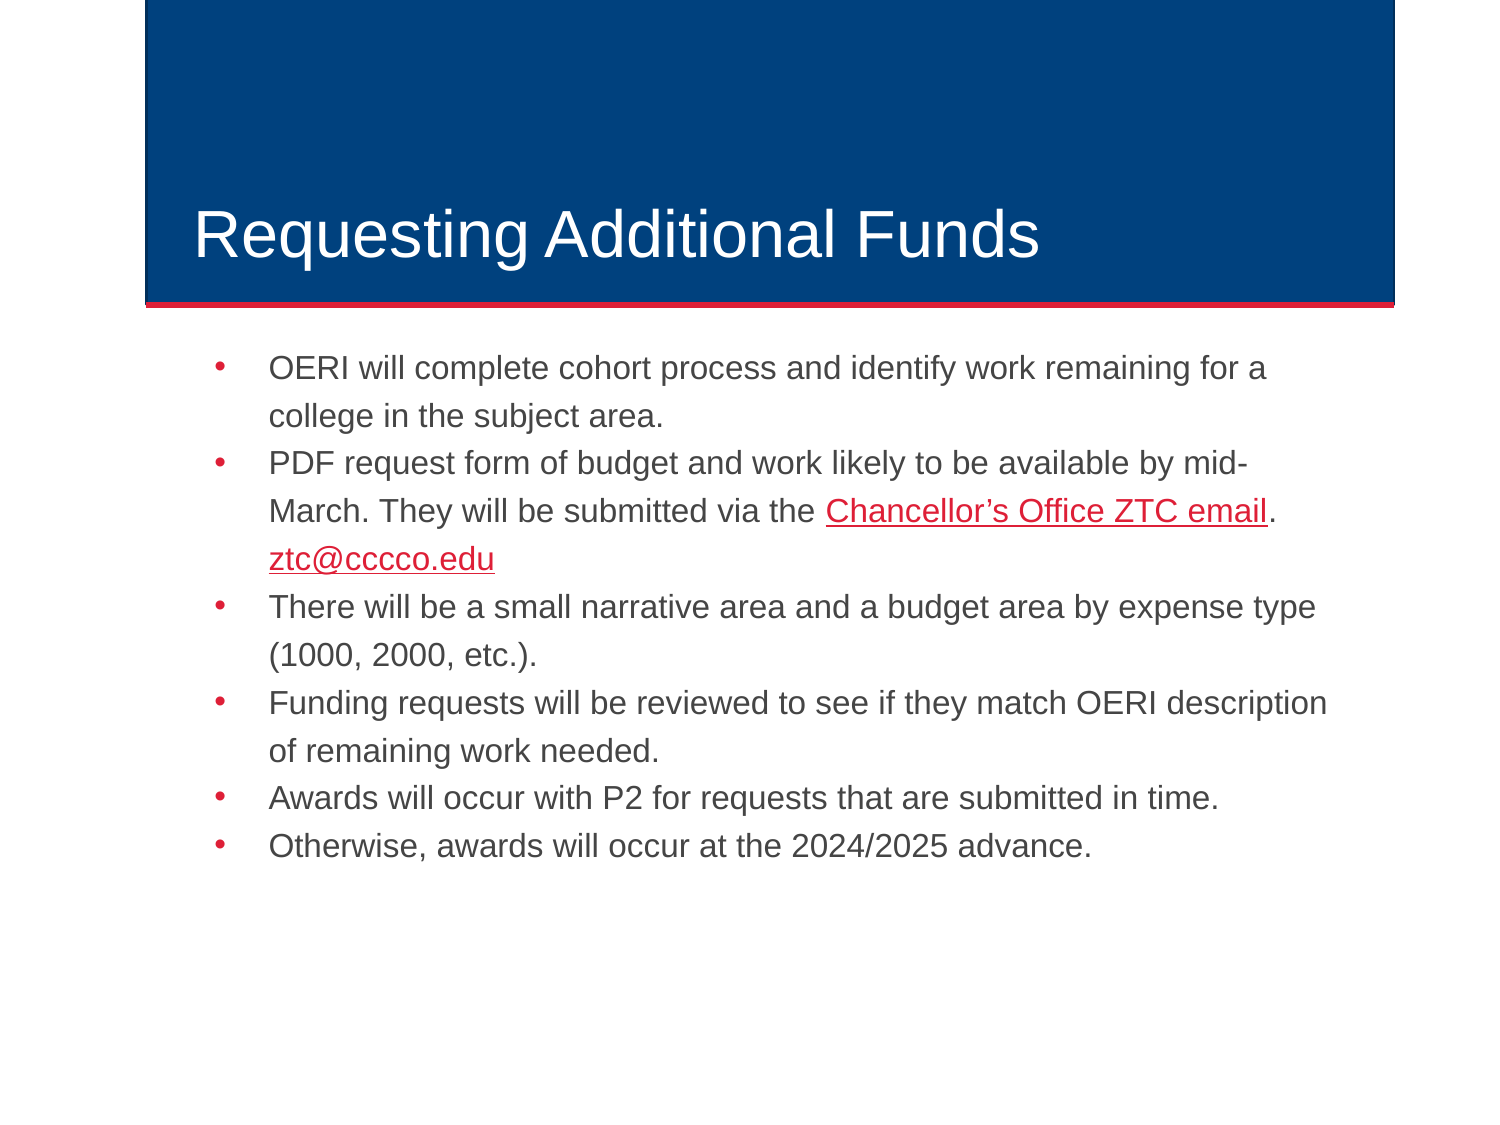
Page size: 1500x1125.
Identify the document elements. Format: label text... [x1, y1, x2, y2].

list OERI will complete cohort process and identify work remaining for a college in the subject area. PDF request form of budget and work likely to be available by mid-March. They will be submitted via the Chancellor’s Office ZTC email. ztc@cccco.edu There will be a small narrative area and a budget area by expense type (1000, 2000, etc.). Funding requests will be reviewed to see if they match OERI description of remaining work needed. Awards will occur with P2 for requests that are submitted in time. Otherwise, awards will occur at the 2024/2025 advance. [178, 330, 1361, 994]
title Requesting Additional Funds [178, 132, 1361, 280]
